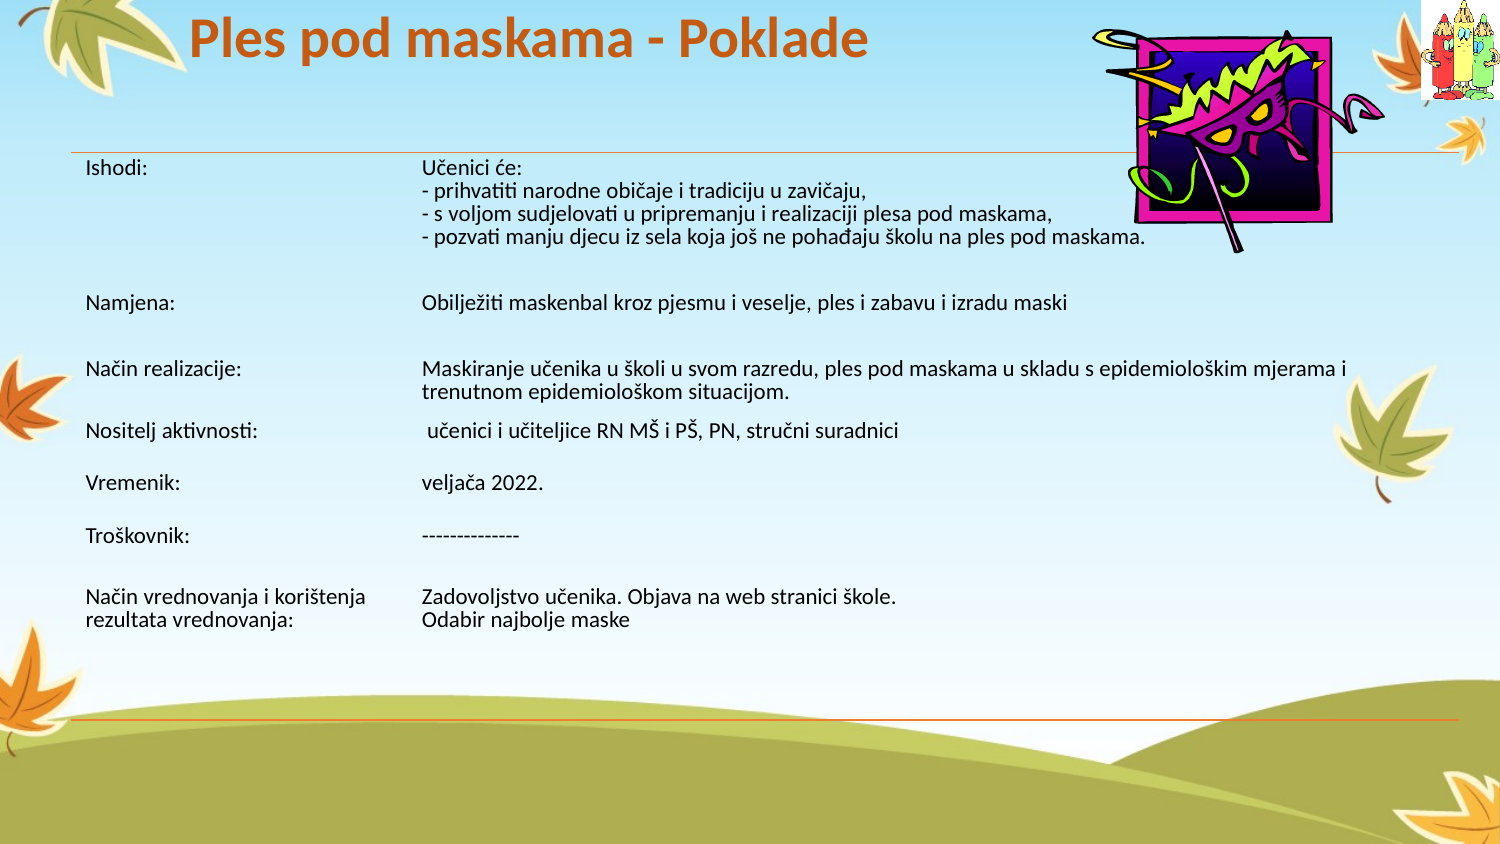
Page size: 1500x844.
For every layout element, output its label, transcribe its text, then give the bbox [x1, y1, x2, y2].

picture [0, 0, 1500, 844]
table_cell veljača 2022. [407, 468, 1459, 520]
table_cell -------------- [407, 520, 1459, 582]
table_cell učenici i učiteljice RN MŠ i PŠ, PN, stručni suradnici [407, 416, 1459, 468]
table_cell Način vrednovanja i korištenja rezultata vrednovanja: [71, 582, 407, 719]
table_header Učenici će: - prihvatiti narodne običaje i tradiciju u zavičaju, - s voljom sudjelovati u pripremanju i realizaciji plesa pod maskama, - pozvati manju djecu iz sela koja još ne pohađaju školu na ples pod maskama. [407, 153, 1459, 288]
table_cell Maskiranje učenika u školi u svom razredu, ples pod maskama u skladu s epidemiološkim mjerama i trenutnom epidemiološkom situacijom. [407, 354, 1459, 416]
table_cell Obilježiti maskenbal kroz pjesmu i veselje, ples i zabavu i izradu maski [407, 288, 1459, 354]
table_cell Vremenik: [71, 468, 407, 520]
table_header Ishodi: [71, 153, 407, 288]
title Ples pod maskama - Poklade [174, 0, 1319, 141]
table_cell Zadovoljstvo učenika. Objava na web stranici škole. Odabir najbolje maske [407, 582, 1459, 719]
table_cell Troškovnik: [71, 520, 407, 582]
table_cell Namjena: [71, 288, 407, 354]
table_cell Nositelj aktivnosti: [71, 416, 407, 468]
table_cell Način realizacije: [71, 354, 407, 416]
